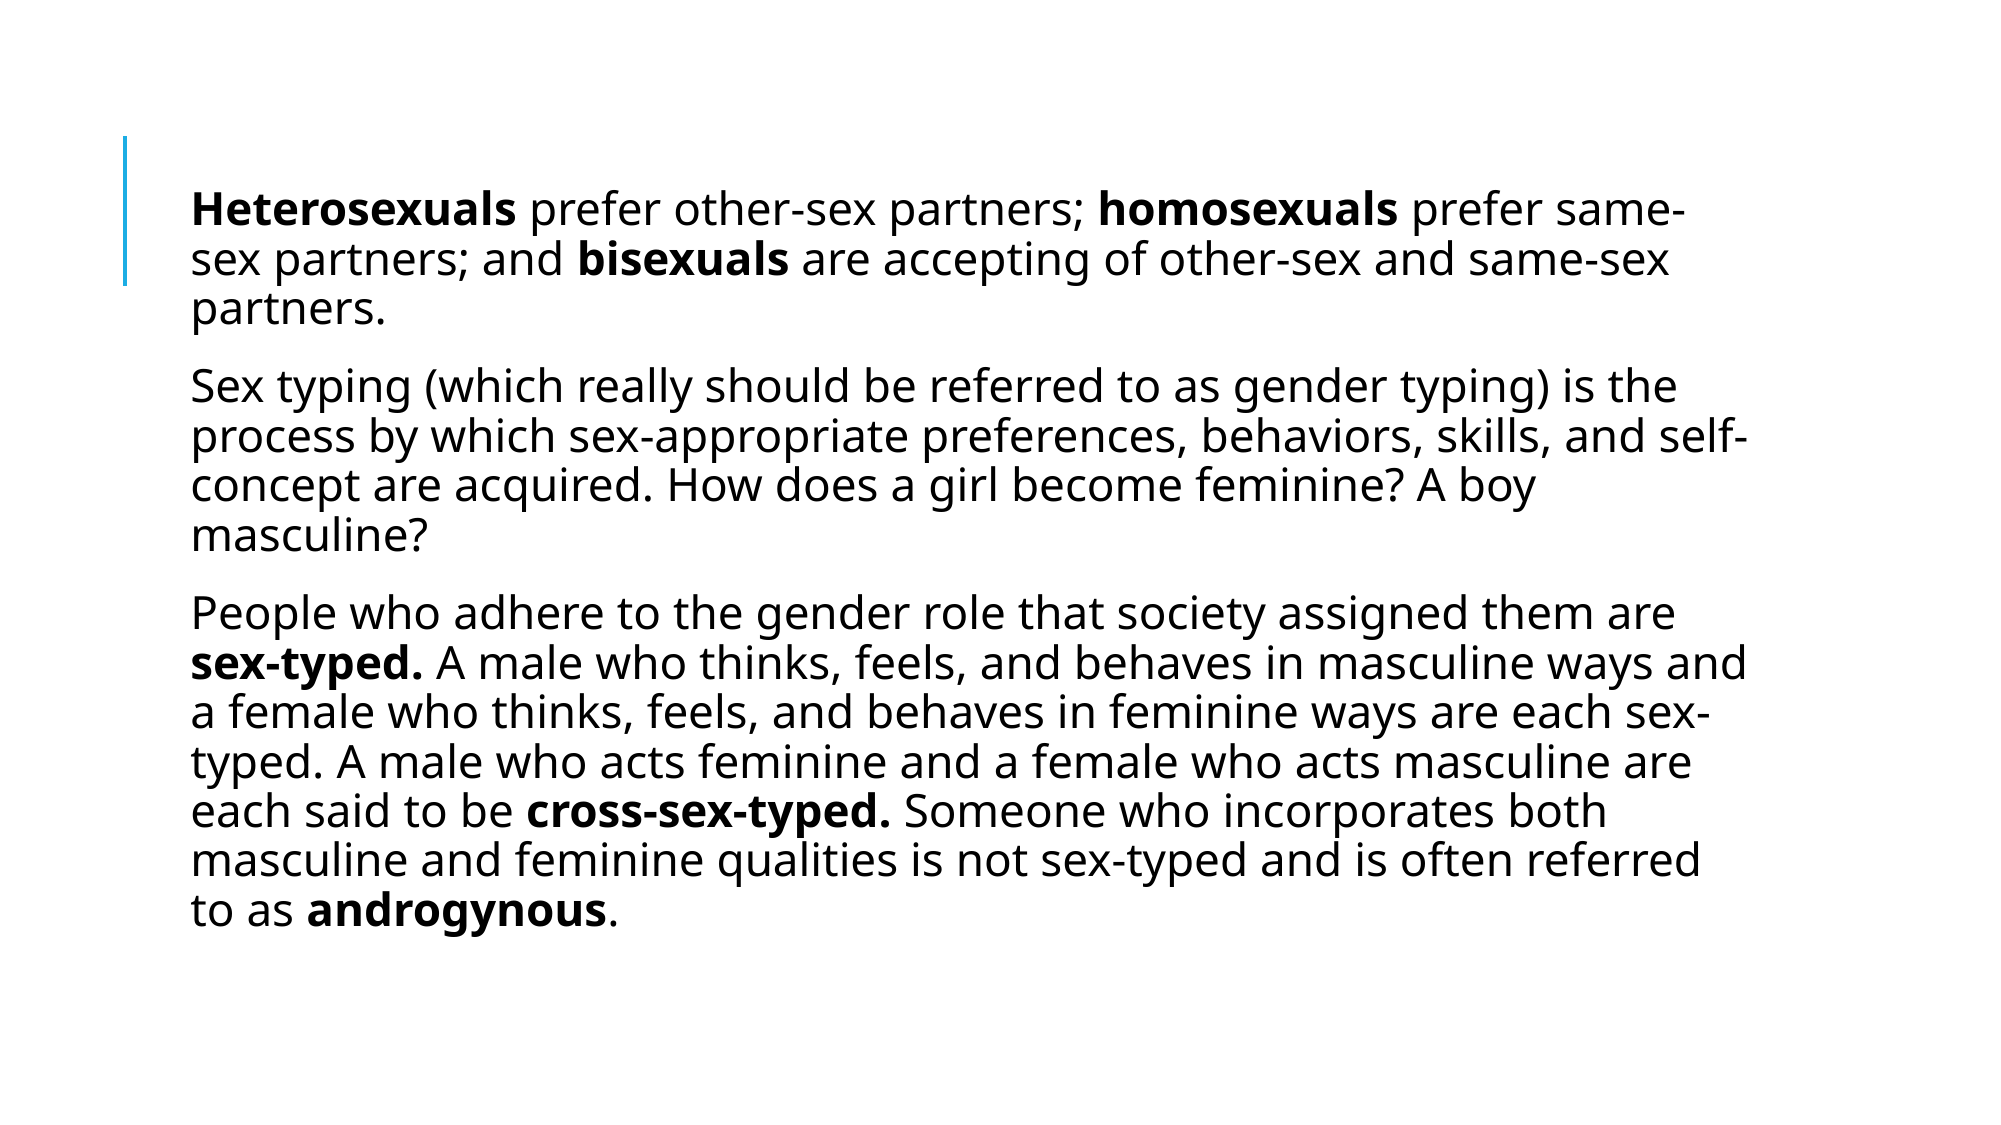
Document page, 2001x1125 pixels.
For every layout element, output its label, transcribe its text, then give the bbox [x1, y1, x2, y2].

list Heterosexuals prefer other-sex partners; homosexuals prefer same-sex partners; and bisexuals are accepting of other-sex and same-sex partners. Sex typing (which really should be referred to as gender typing) is the process by which sex-appropriate preferences, behaviors, skills, and self-concept are acquired. How does a girl become feminine? A boy masculine? People who adhere to the gender role that society assigned them are sex-typed. A male who thinks, feels, and behaves in masculine ways and a female who thinks, feels, and behaves in feminine ways are each sex-typed. A male who acts feminine and a female who acts masculine are each said to be cross-sex-typed. Someone who incorporates both masculine and feminine qualities is not sex-typed and is often referred to as androgynous. [168, 94, 1763, 1035]
